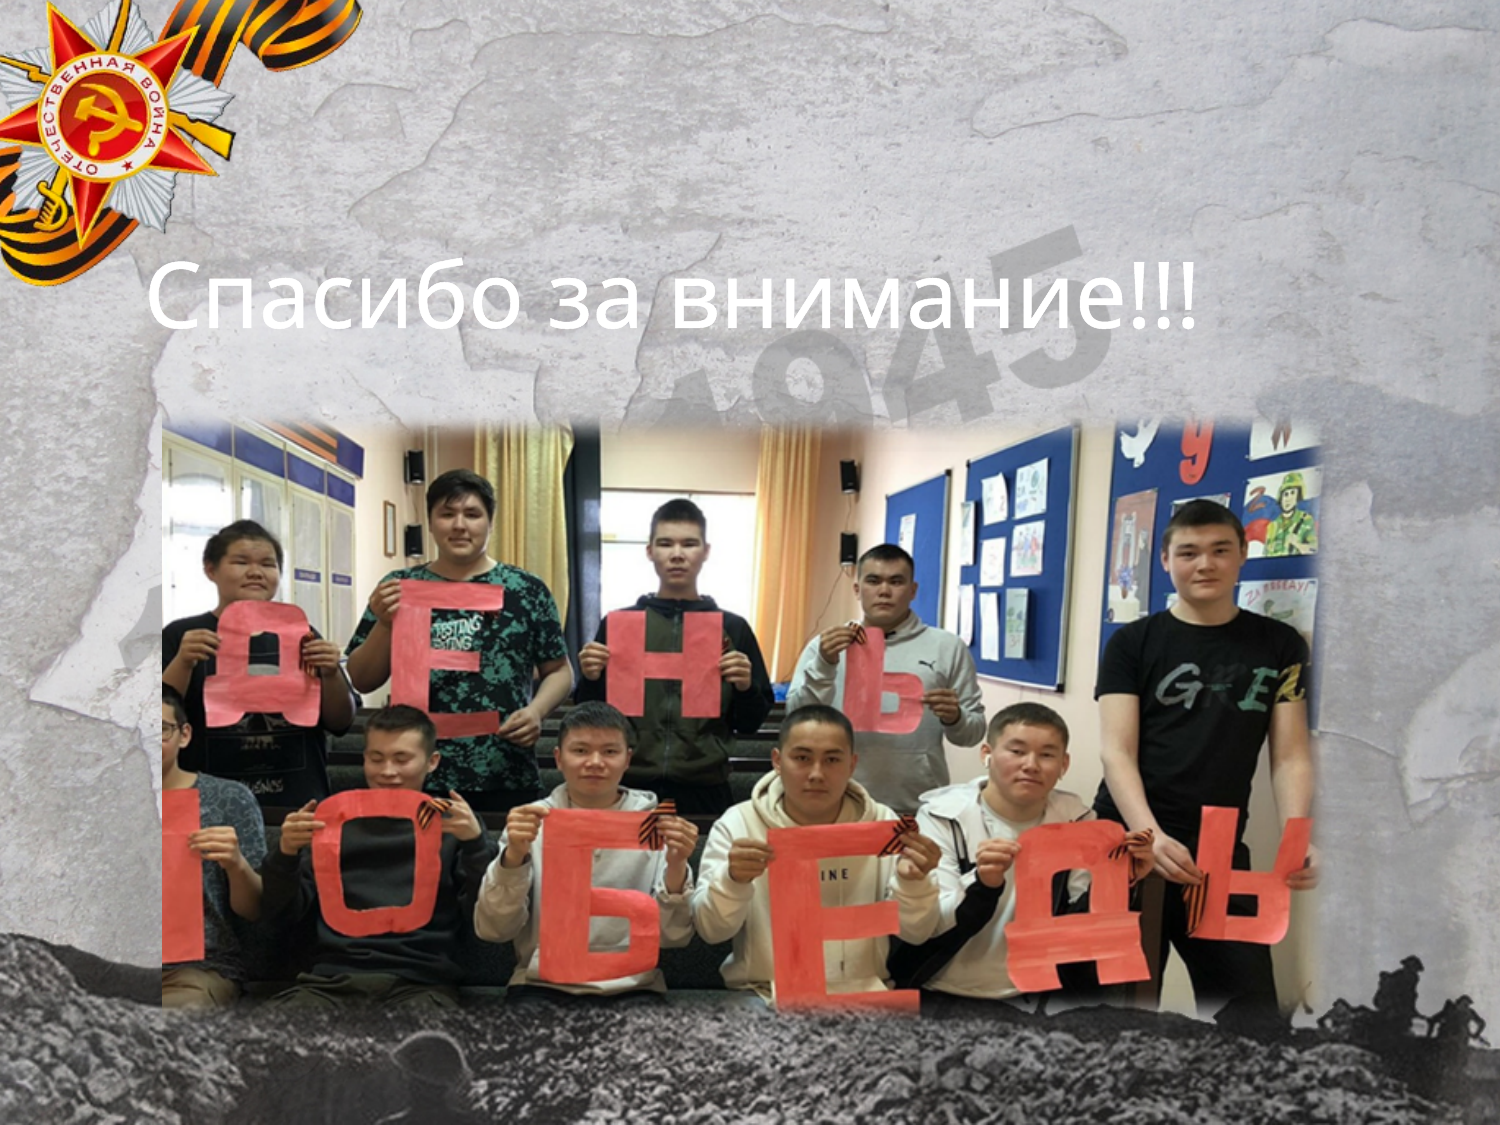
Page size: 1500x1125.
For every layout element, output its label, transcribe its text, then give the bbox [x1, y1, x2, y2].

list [162, 406, 1338, 1031]
picture [0, 0, 1500, 1125]
title Спасибо за внимание!!! [128, 109, 1464, 487]
